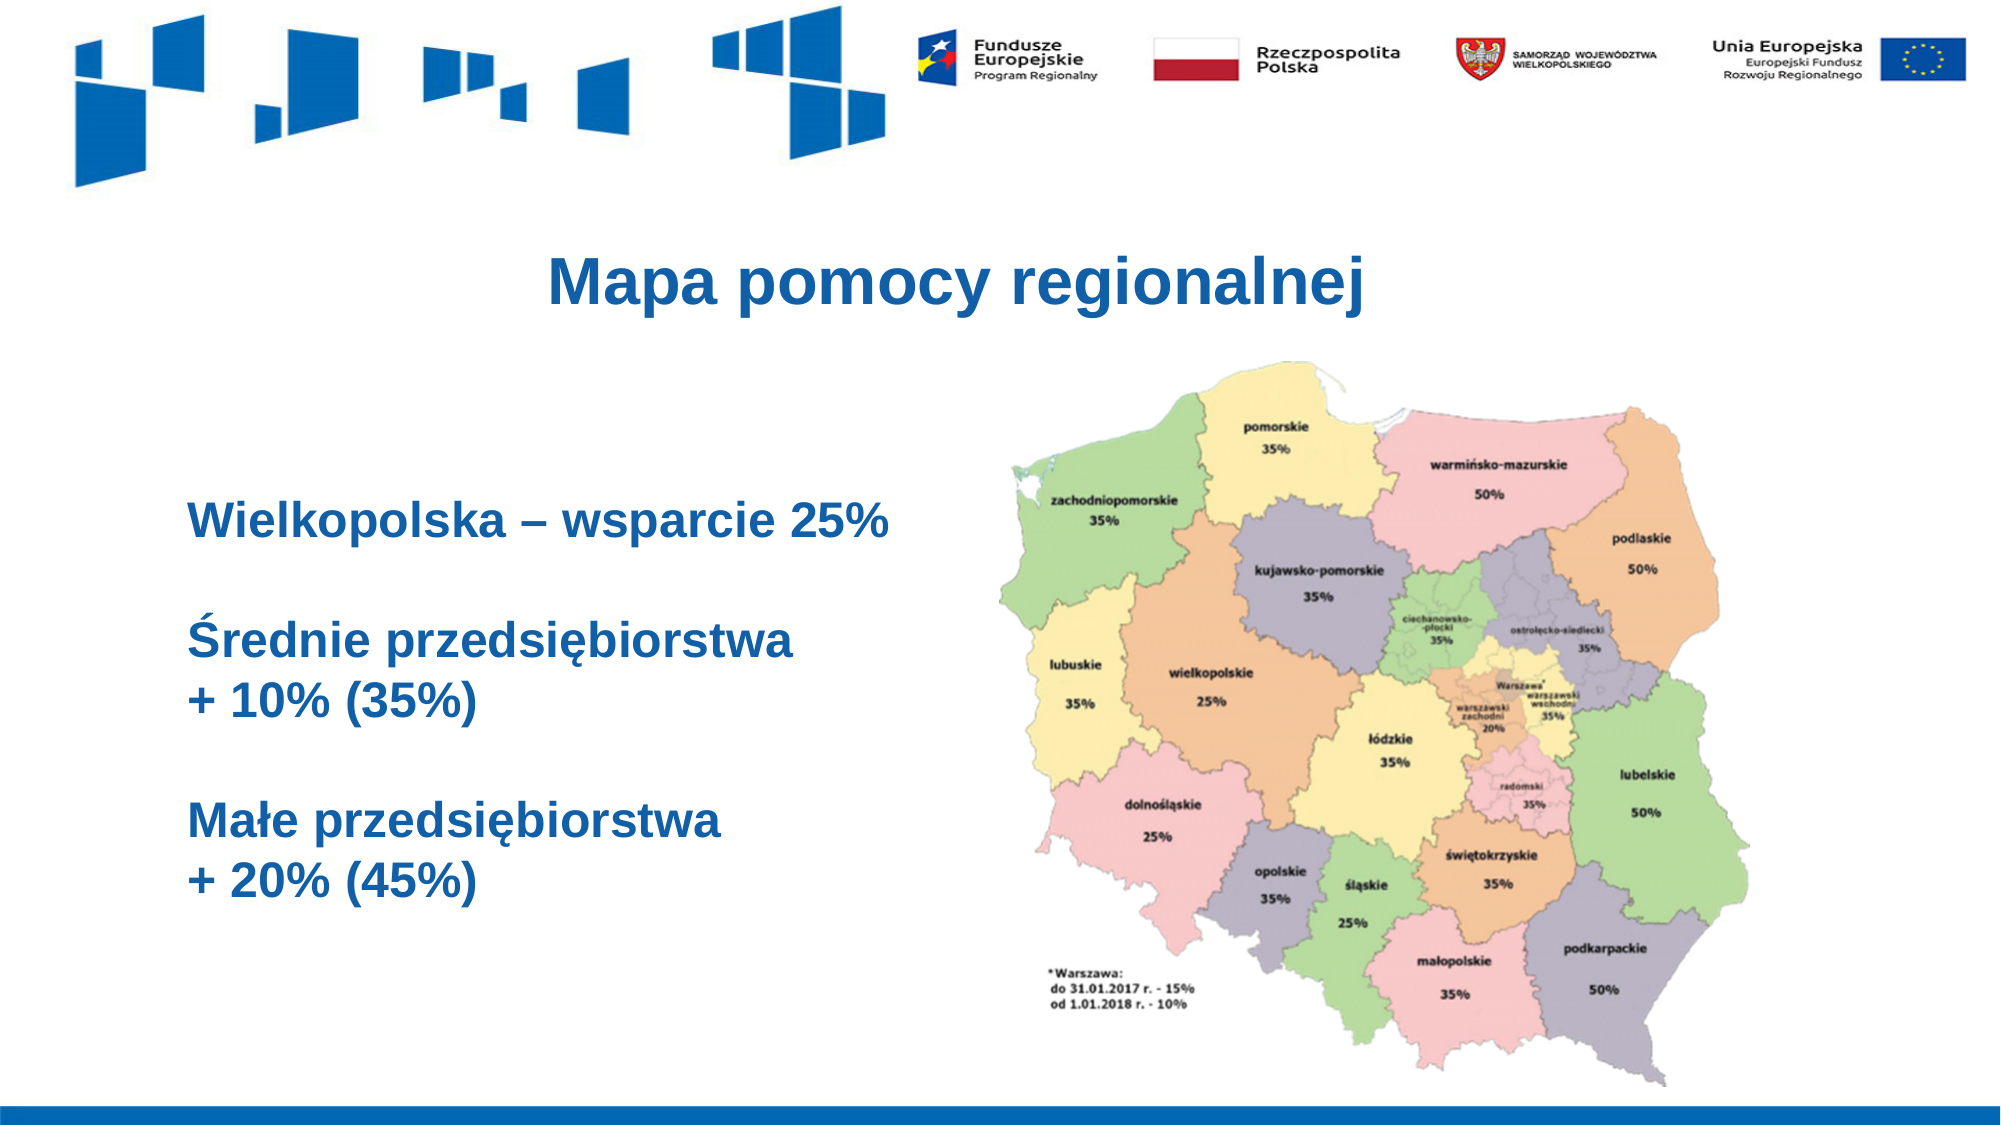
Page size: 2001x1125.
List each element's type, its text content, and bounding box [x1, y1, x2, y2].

picture [0, 0, 2001, 1125]
text_box Wielkopolska – wsparcie 25% Średnie przedsiębiorstwa + 10% (35%) Małe przedsiębiorstwa + 20% (45%) [173, 479, 994, 915]
title Mapa pomocy regionalnej [291, 196, 1642, 384]
